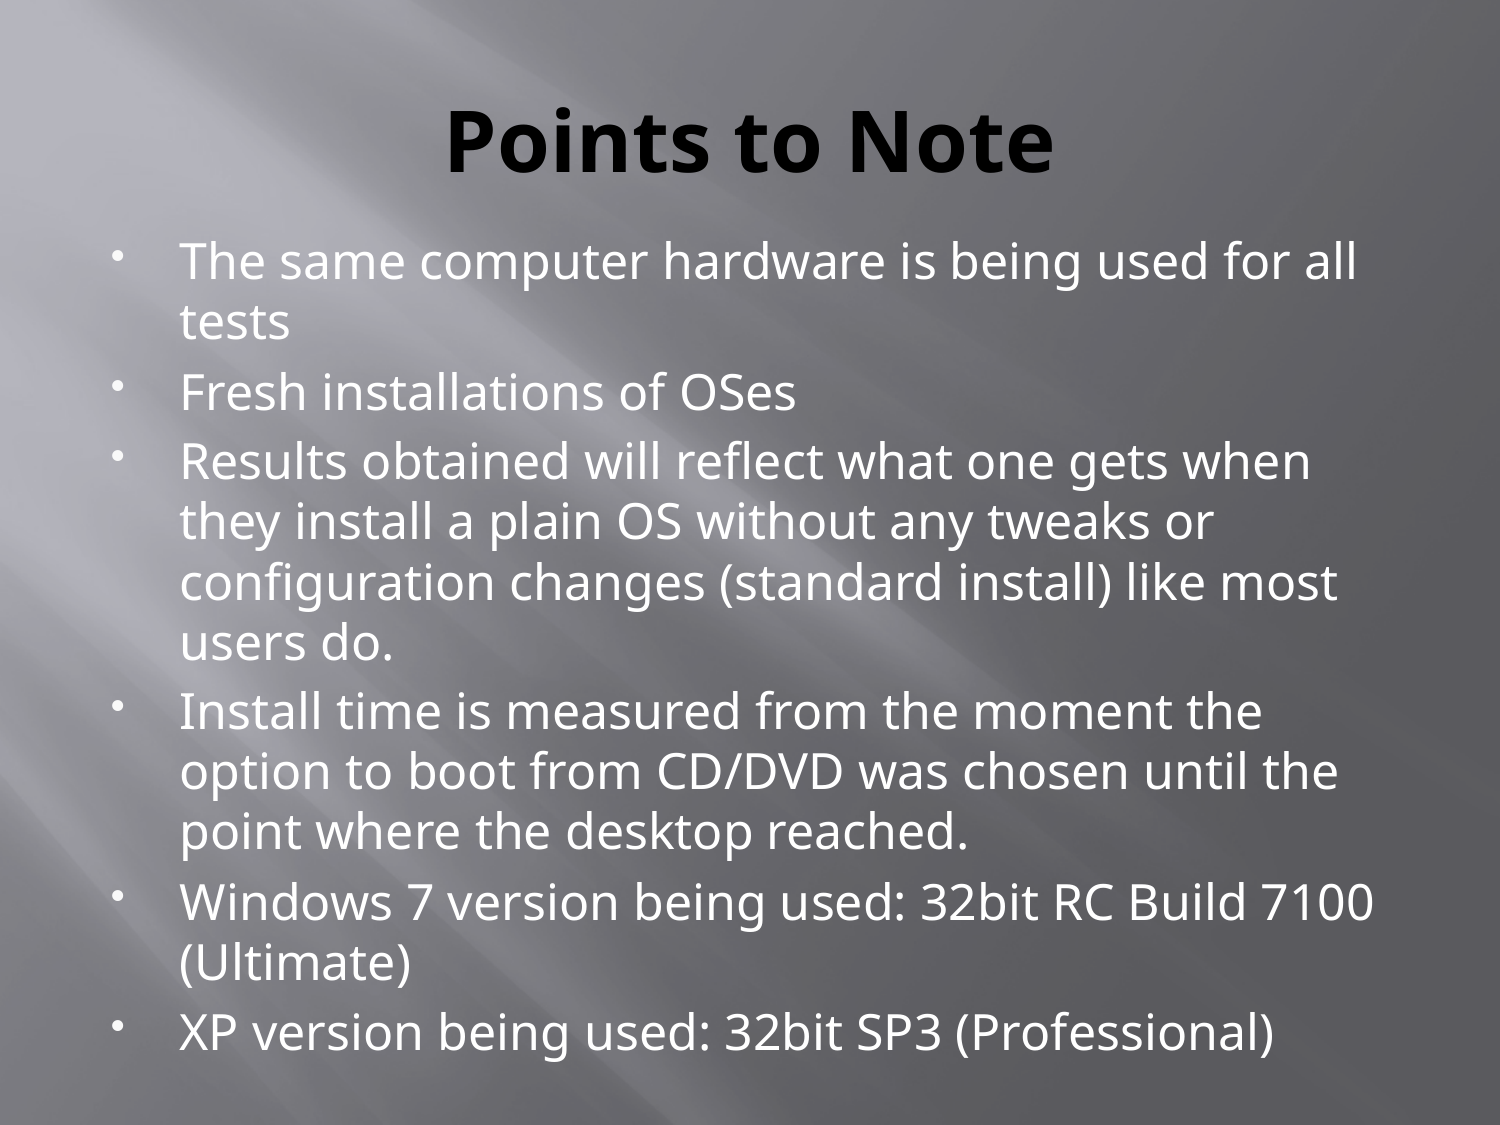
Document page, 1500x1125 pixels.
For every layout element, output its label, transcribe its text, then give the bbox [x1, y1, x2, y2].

list The same computer hardware is being used for all tests Fresh installations of OSes Results obtained will reflect what one gets when they install a plain OS without any tweaks or configuration changes (standard install) like most users do. Install time is measured from the moment the option to boot from CD/DVD was chosen until the point where the desktop reached. Windows 7 version being used: 32bit RC Build 7100 (Ultimate) XP version being used: 32bit SP3 (Professional) [75, 222, 1425, 1005]
title Points to Note [75, 45, 1425, 222]
